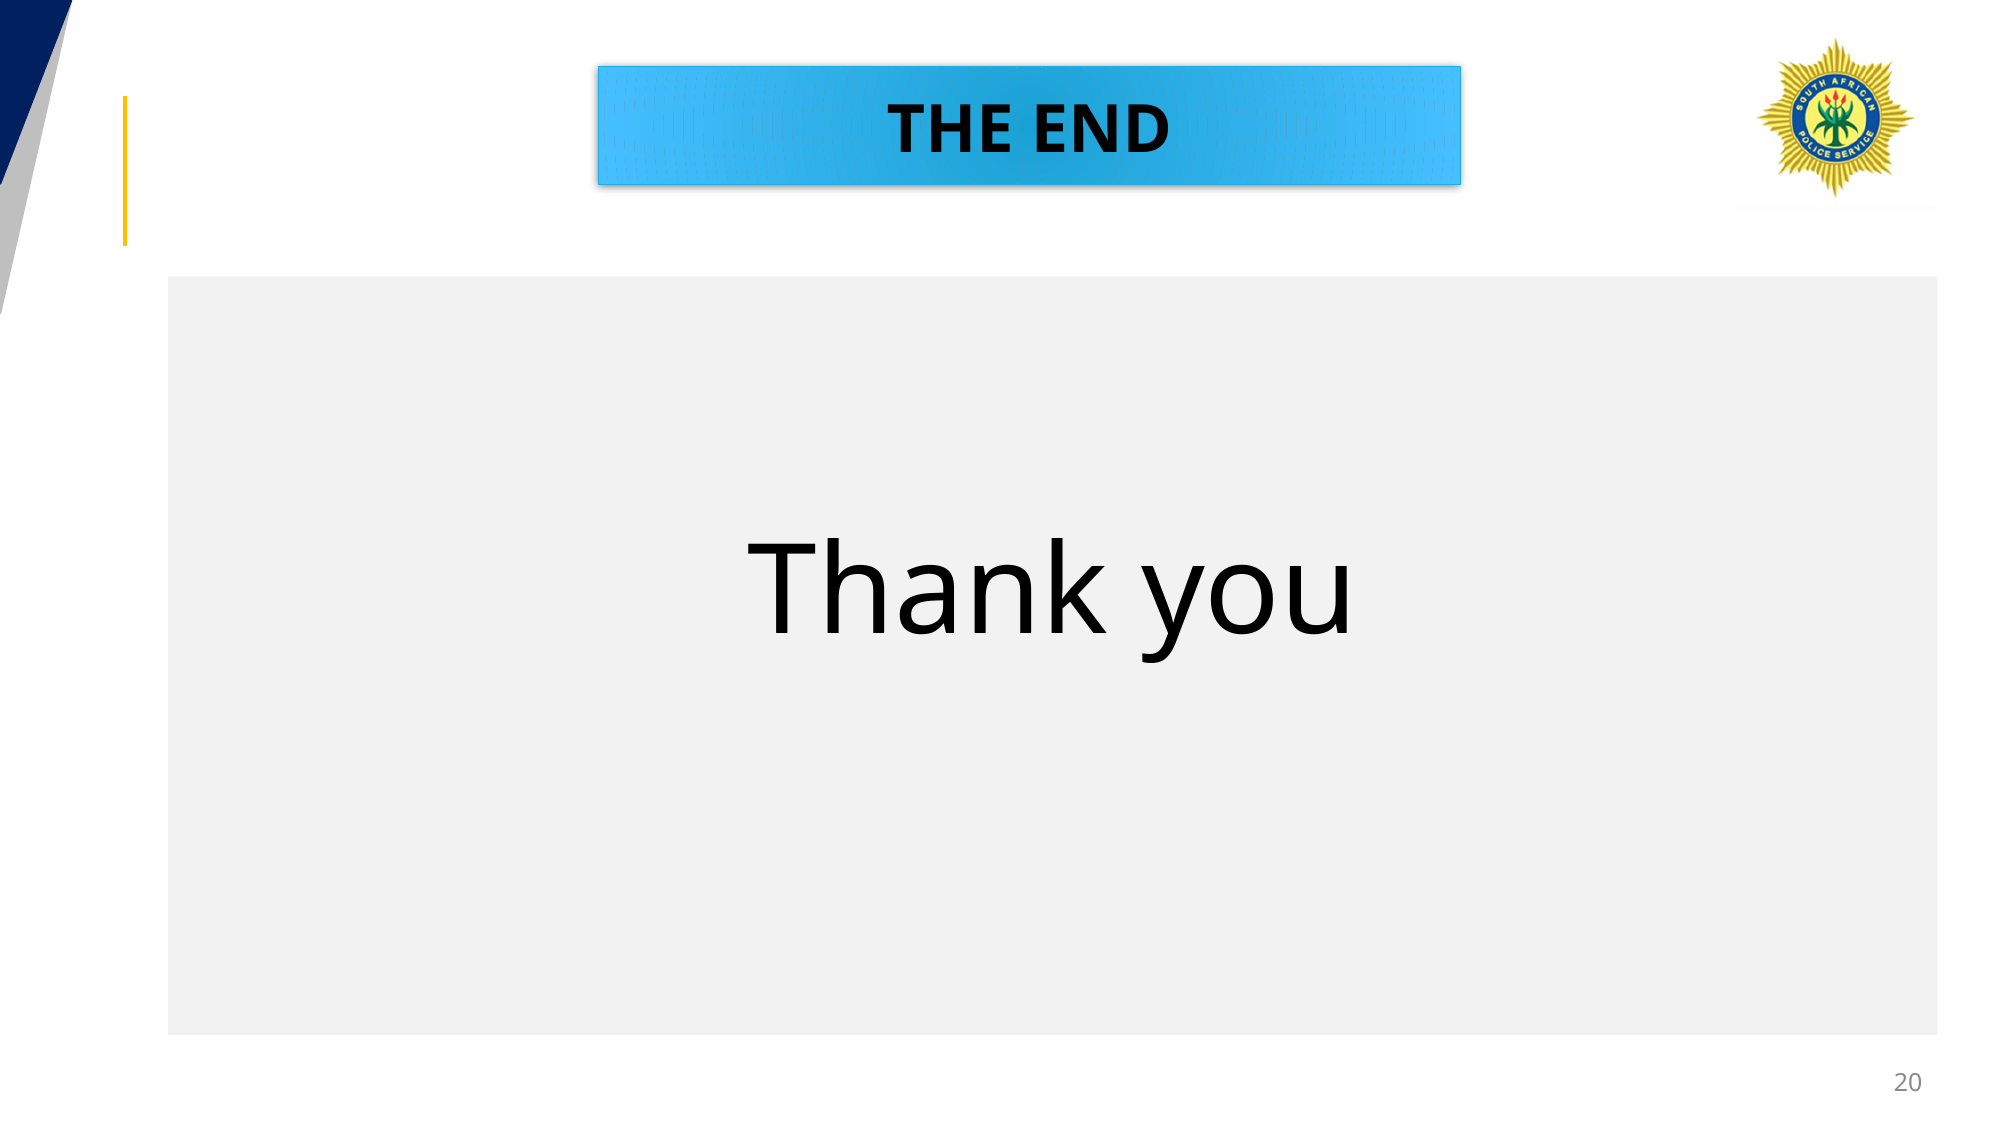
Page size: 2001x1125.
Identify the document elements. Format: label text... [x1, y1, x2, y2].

text_box THE END [598, 66, 1461, 185]
picture [1736, 27, 1938, 211]
slide_number 20 [1777, 1061, 1938, 1107]
list Thank you [168, 276, 1938, 1035]
